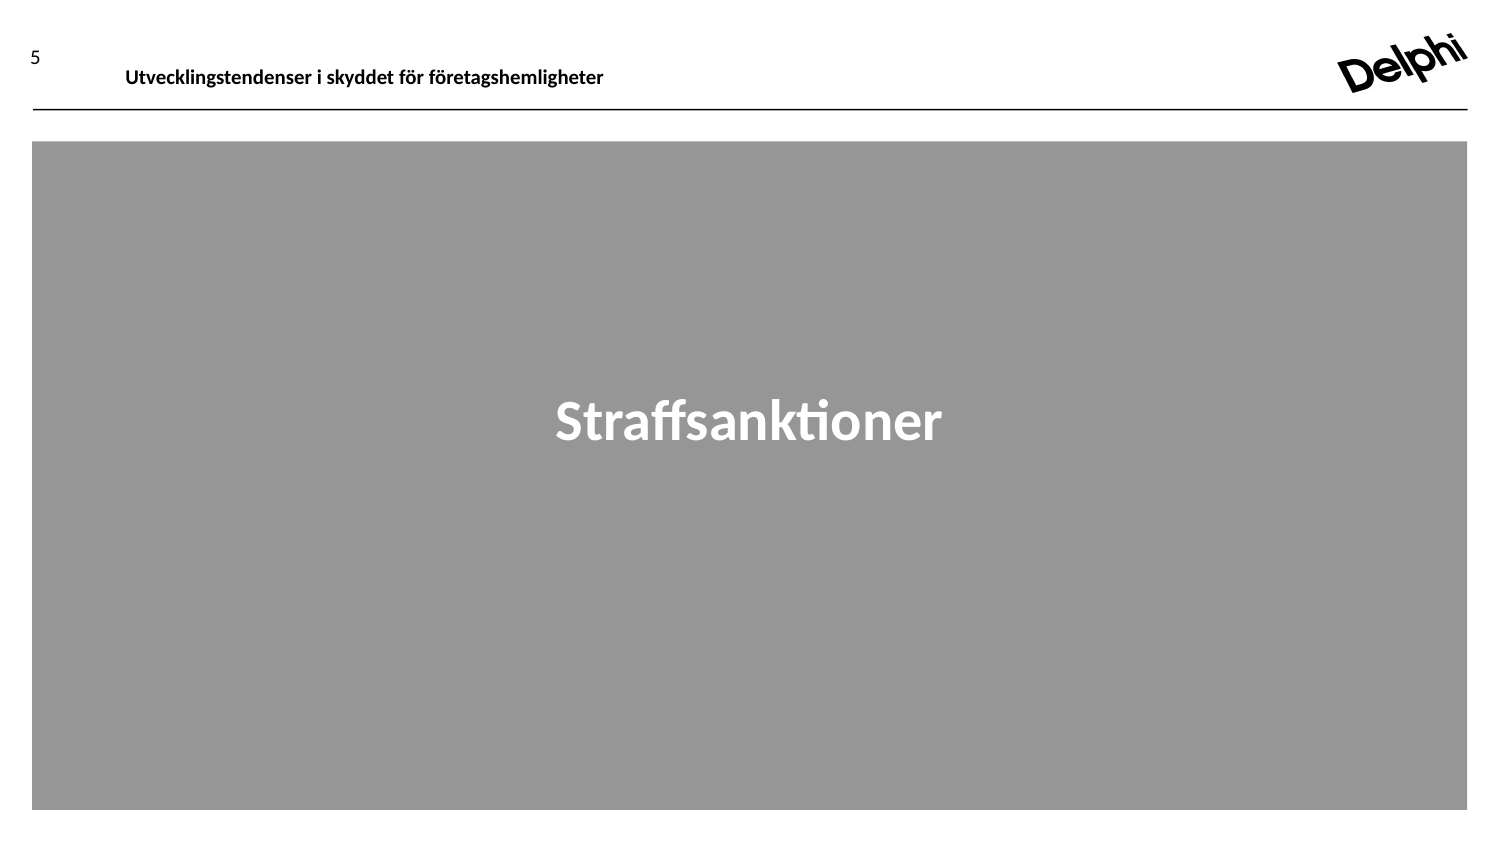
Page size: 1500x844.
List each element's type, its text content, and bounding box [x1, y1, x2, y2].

picture [1337, 33, 1468, 93]
list Straffsanktioner [74, 374, 1425, 481]
slide_number 5 [29, 43, 88, 73]
footer Utvecklingstendenser i skyddet för företagshemligheter [110, 58, 750, 94]
